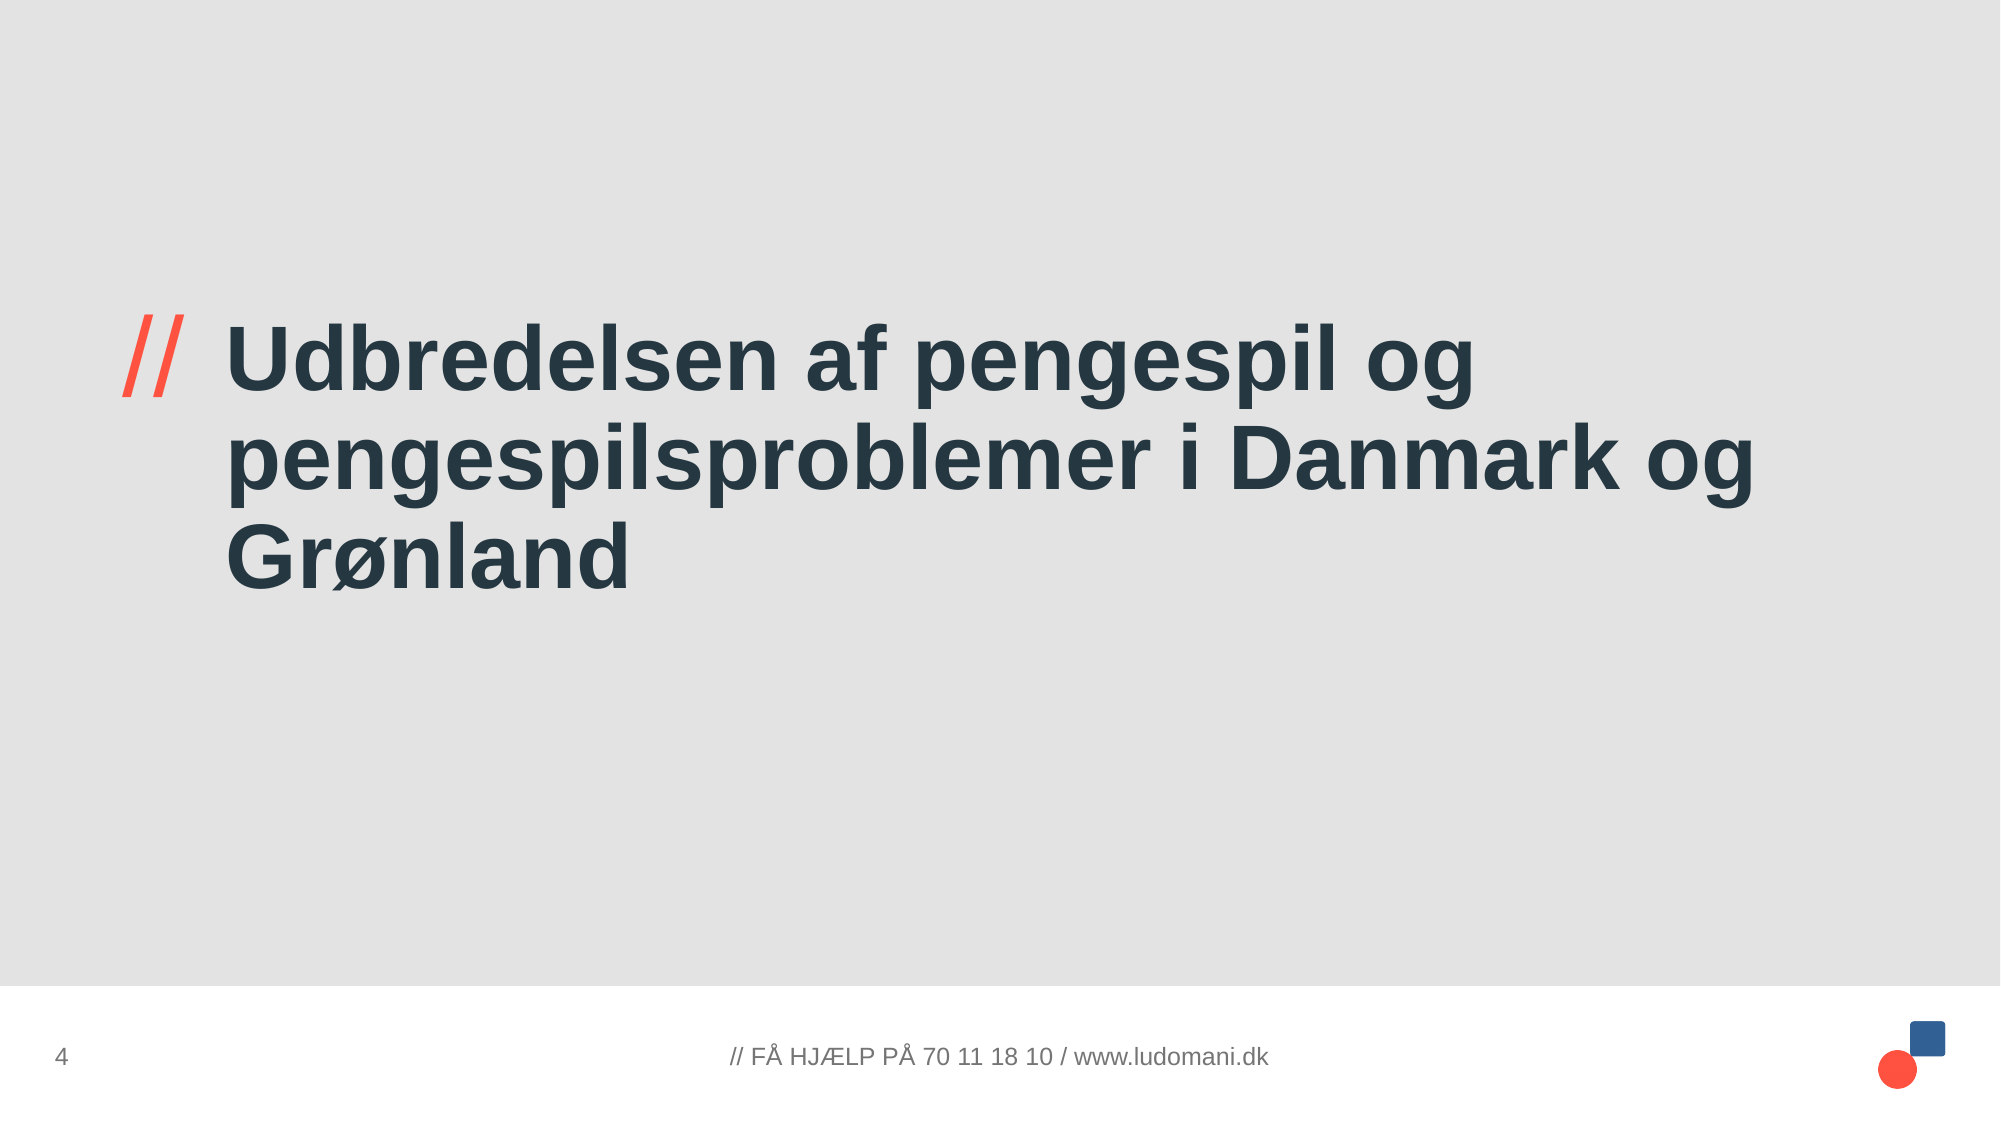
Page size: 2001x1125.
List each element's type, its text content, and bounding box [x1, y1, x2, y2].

footer // FÅ HJÆLP PÅ 70 11 18 10 / www.ludomani.dk [662, 1040, 1338, 1071]
title Udbredelsen af pengespil og pengespilsproblemer i Danmark og Grønland [225, 311, 1862, 512]
slide_number 4 [54, 1040, 505, 1071]
picture [1877, 1021, 1947, 1090]
